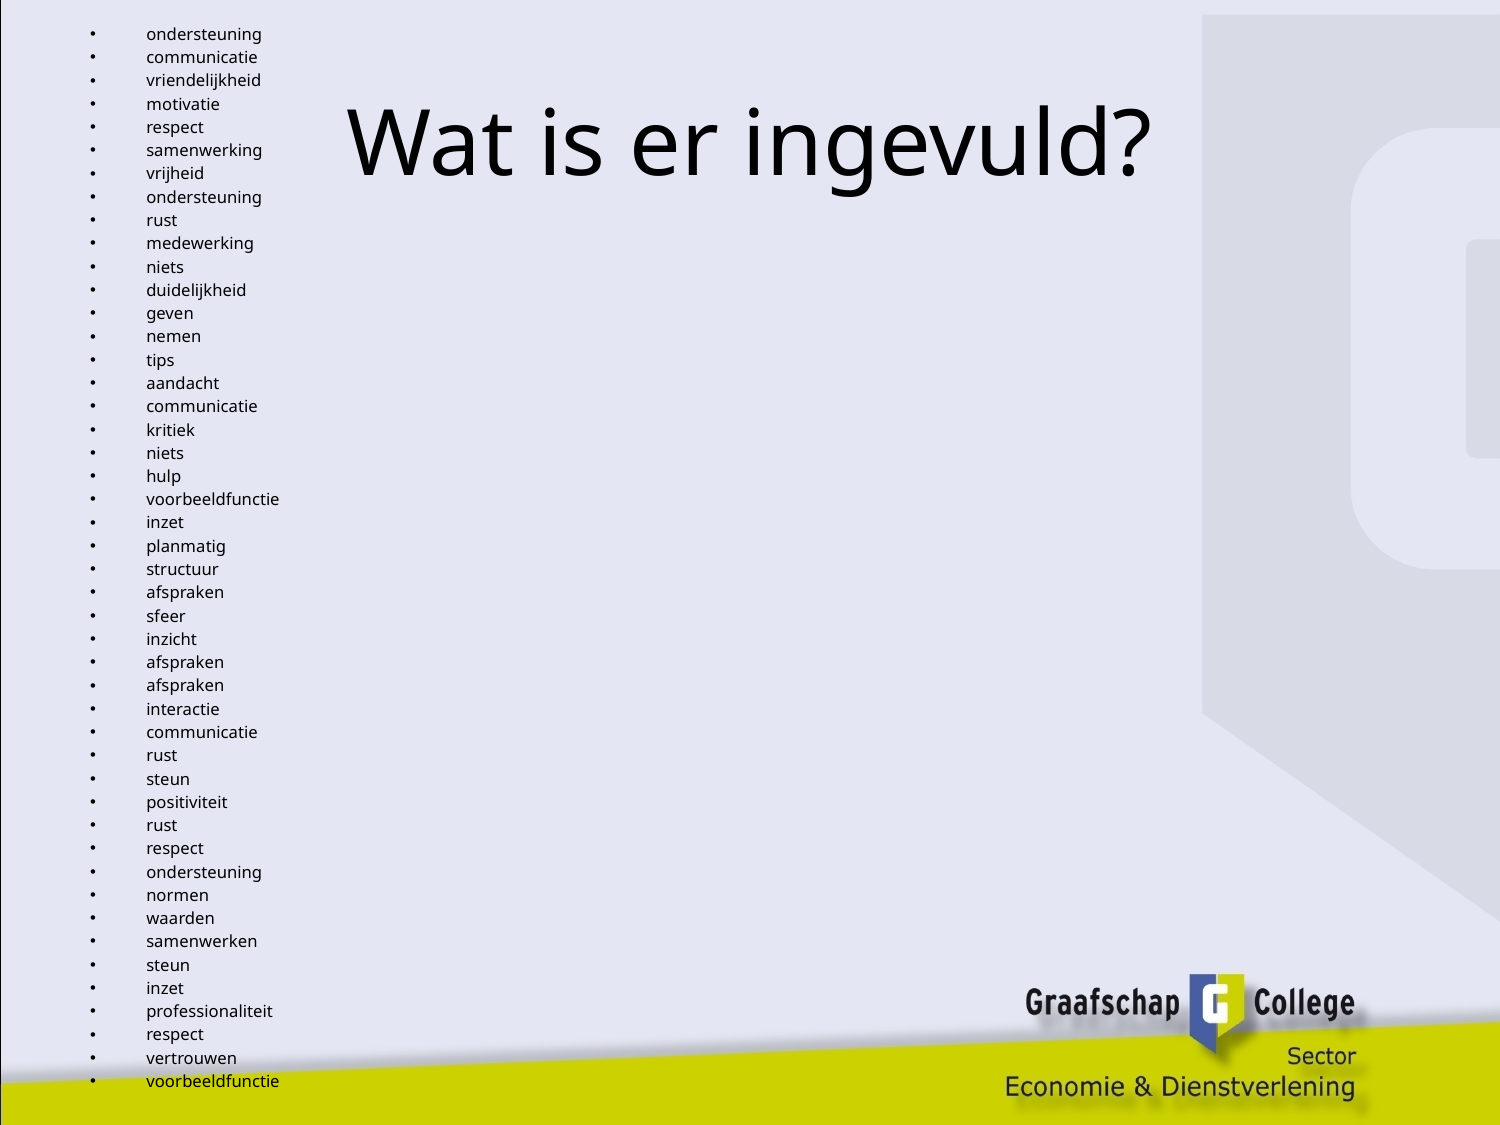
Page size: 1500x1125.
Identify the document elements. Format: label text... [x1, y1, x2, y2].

picture [0, 0, 1500, 1125]
list ondersteuning communicatie vriendelijkheid motivatie respect samenwerking vrijheid ondersteuning rust medewerking niets duidelijkheid geven nemen tips aandacht communicatie kritiek niets hulp voorbeeldfunctie inzet planmatig structuur afspraken sfeer inzicht afspraken afspraken interactie communicatie rust steun positiviteit rust respect ondersteuning normen waarden samenwerken steun inzet professionaliteit respect vertrouwen voorbeeldfunctie [74, 15, 1426, 1006]
